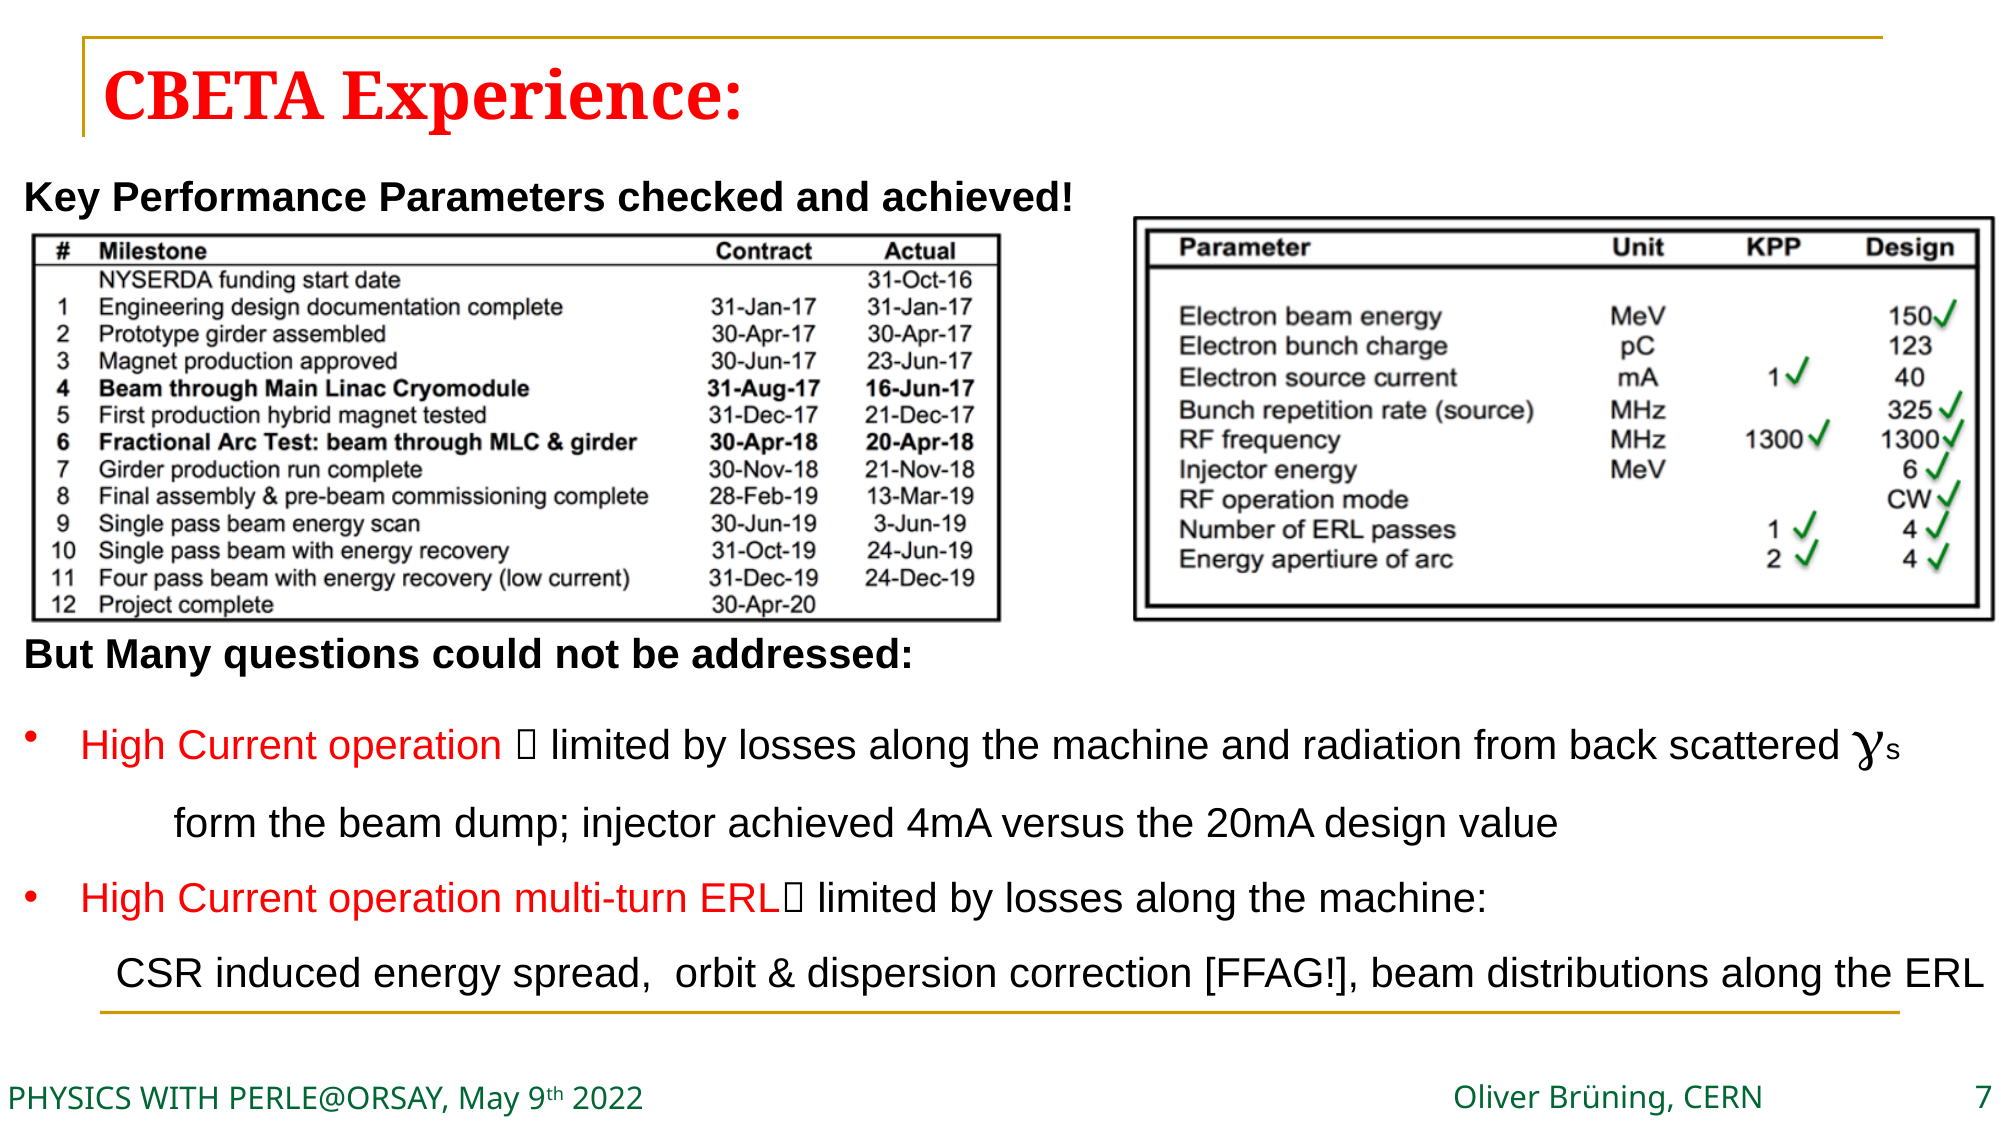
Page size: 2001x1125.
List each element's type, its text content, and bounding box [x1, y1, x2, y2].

picture [30, 230, 1003, 623]
text_box Key Performance Parameters checked and achieved! But Many questions could not be addressed: High Current operation  limited by losses along the machine and radiation from back scattered gs form the beam dump; injector achieved 4mA versus the 20mA design value High Current operation multi-turn ERL limited by losses along the machine: CSR induced energy spread, orbit & dispersion correction [FFAG!], beam distributions along the ERL [8, 162, 2000, 1004]
picture [1132, 215, 1999, 623]
text_box CBETA Experience: [94, 45, 1688, 141]
